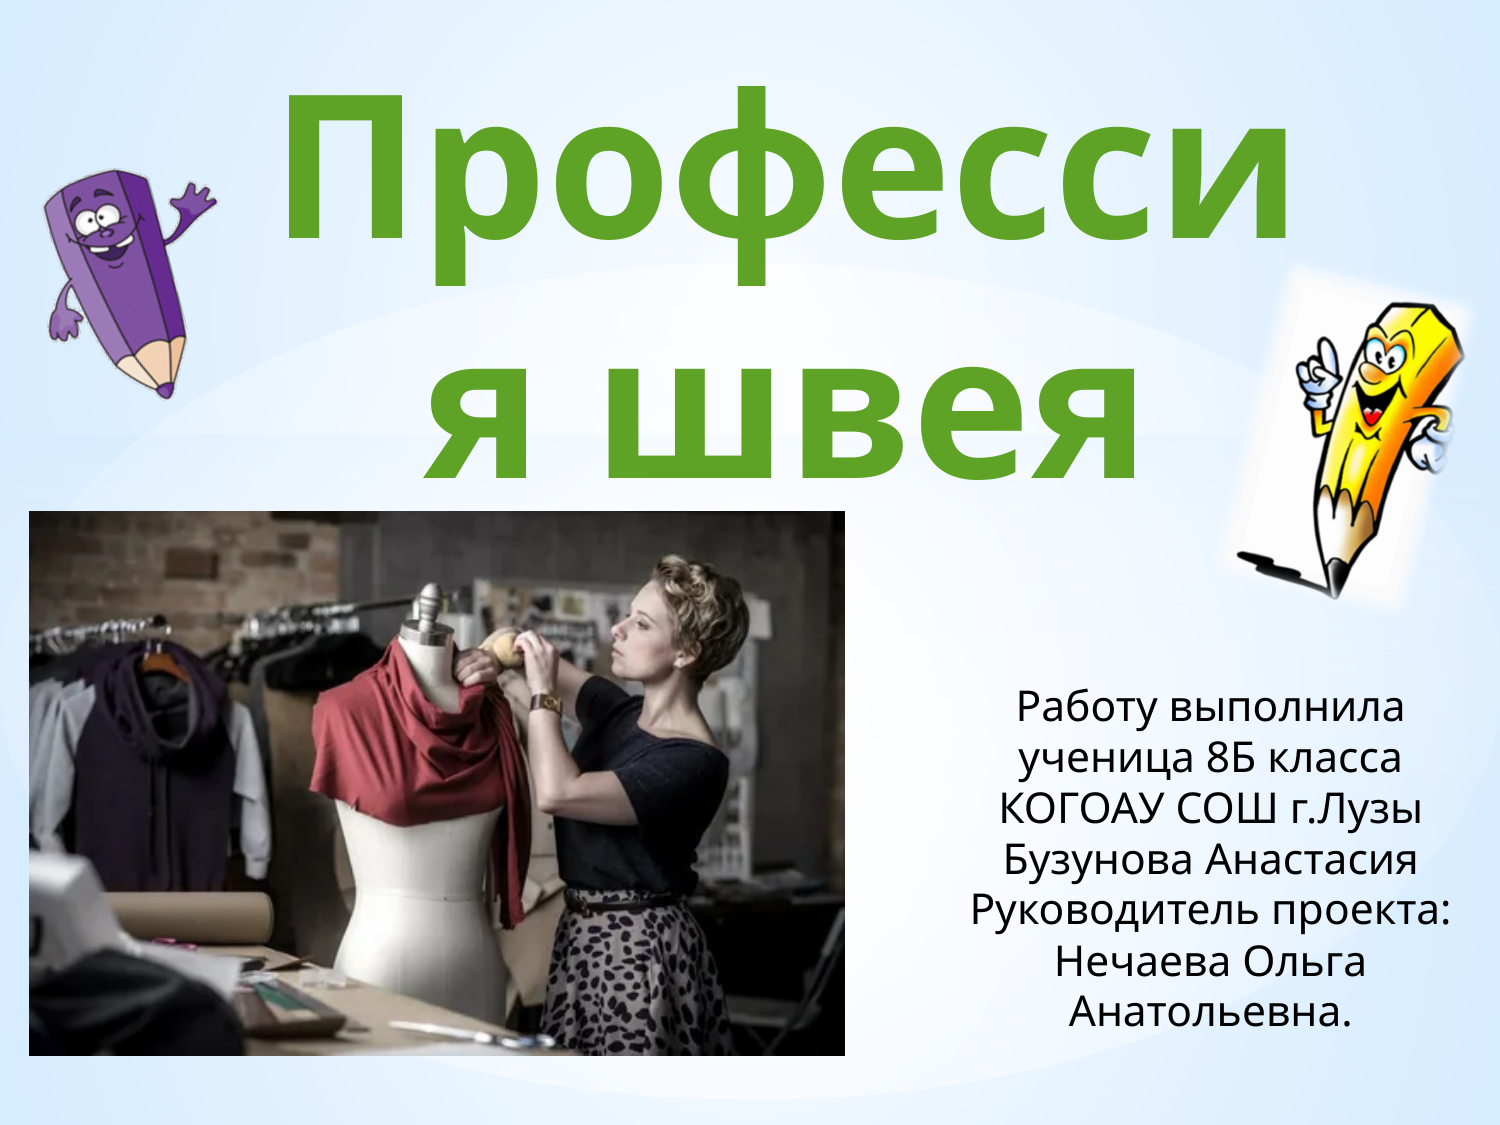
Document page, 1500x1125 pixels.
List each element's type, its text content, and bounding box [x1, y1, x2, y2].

title Профессия швея [183, 30, 1361, 326]
picture [1198, 244, 1493, 631]
picture [0, 108, 293, 437]
subtitle Работу выполнила ученица 8Б класса КОГОАУ СОШ г.Лузы Бузунова Анастасия Руководитель проекта: Нечаева Ольга Анатольевна. [950, 671, 1471, 1121]
picture [29, 510, 845, 1056]
